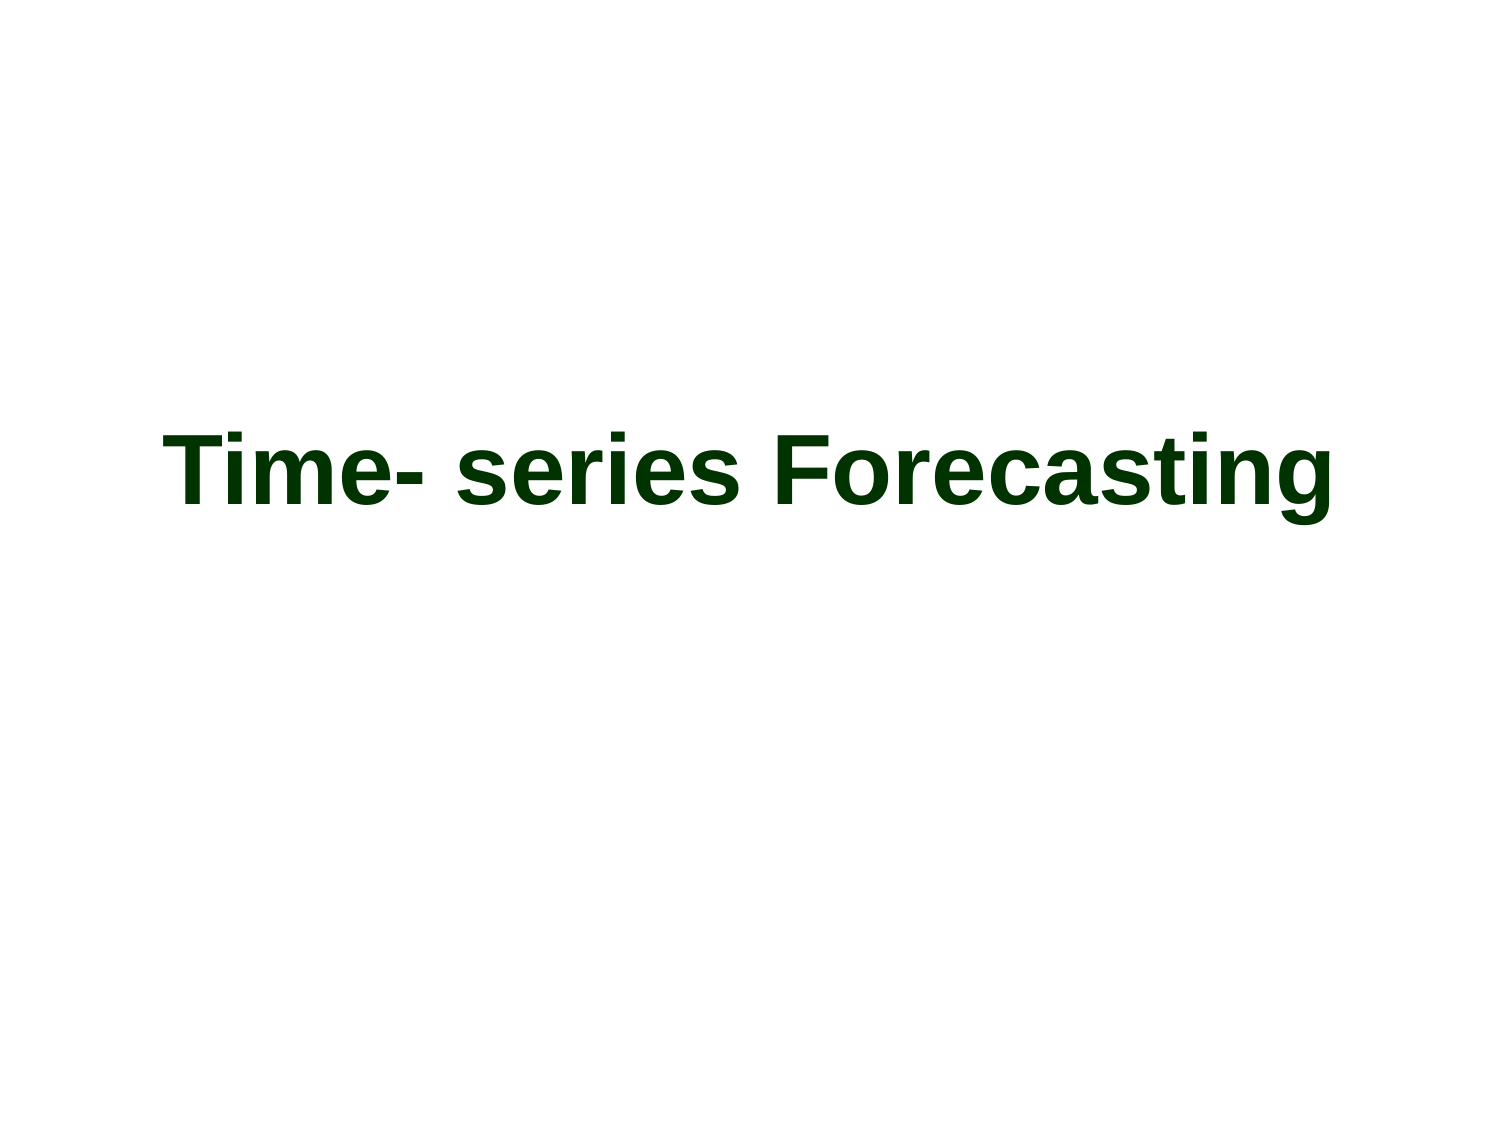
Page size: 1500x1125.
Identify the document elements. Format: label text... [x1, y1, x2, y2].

text_box Time- series Forecasting [131, 410, 1369, 595]
